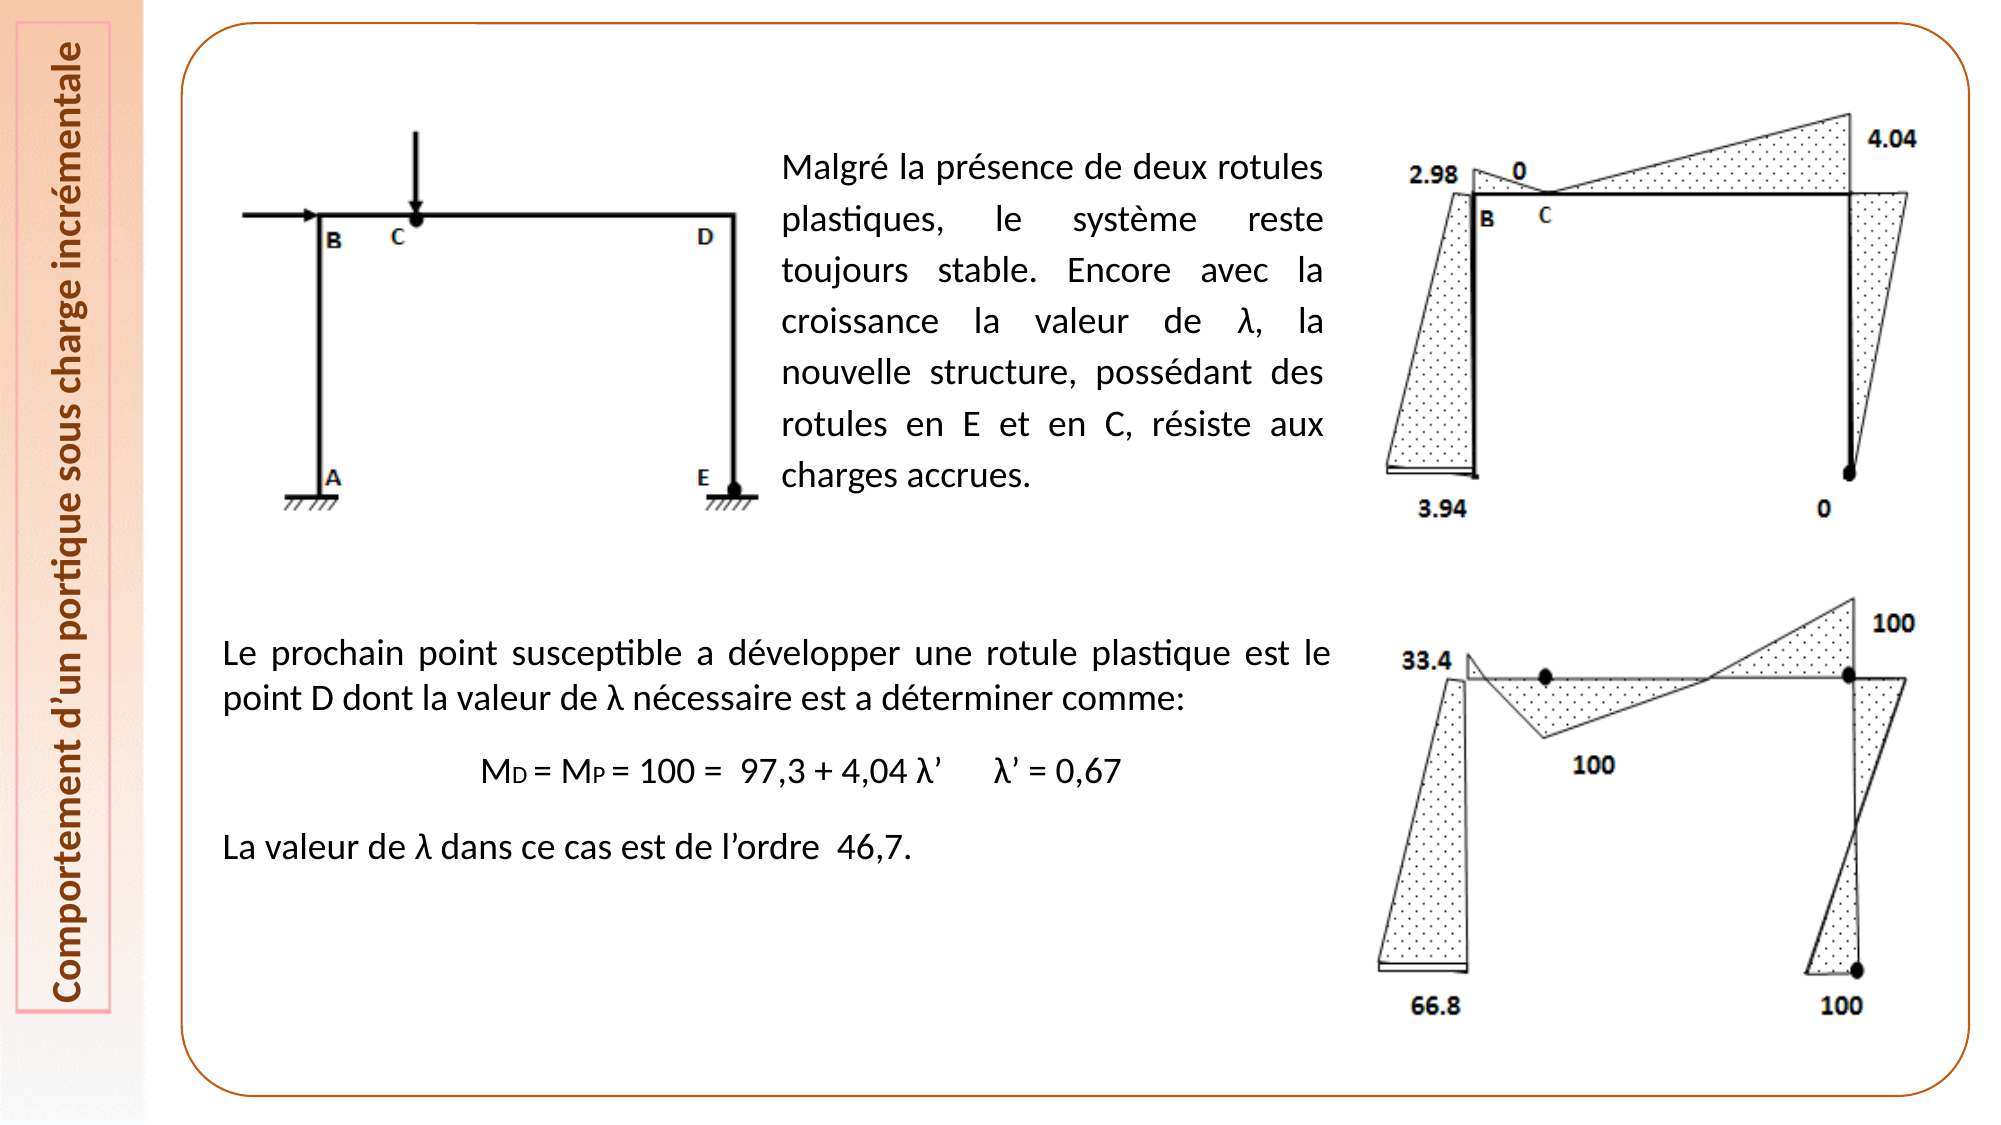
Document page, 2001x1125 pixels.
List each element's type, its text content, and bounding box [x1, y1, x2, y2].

text_box La valeur de λ dans ce cas est de l’ordre 46,7. [207, 814, 1208, 875]
text_box Calcul de la charge de ruine [0, 0, 2000, 1125]
picture [233, 115, 767, 529]
text_box Comportement d’un portique sous charge incrémentale [31, 23, 97, 1019]
text_box Le prochain point susceptible a développer une rotule plastique est le point D dont la valeur de λ nécessaire est a déterminer comme: [207, 620, 1348, 726]
picture [1373, 110, 1918, 525]
text_box Malgré la présence de deux rotules plastiques, le système reste toujours stable. Encore avec la croissance la valeur de λ, la nouvelle structure, possédant des rotules en E et en C, résiste aux charges accrues. [767, 128, 1340, 503]
picture [1373, 583, 1918, 1037]
text_box [180, 22, 1971, 1098]
